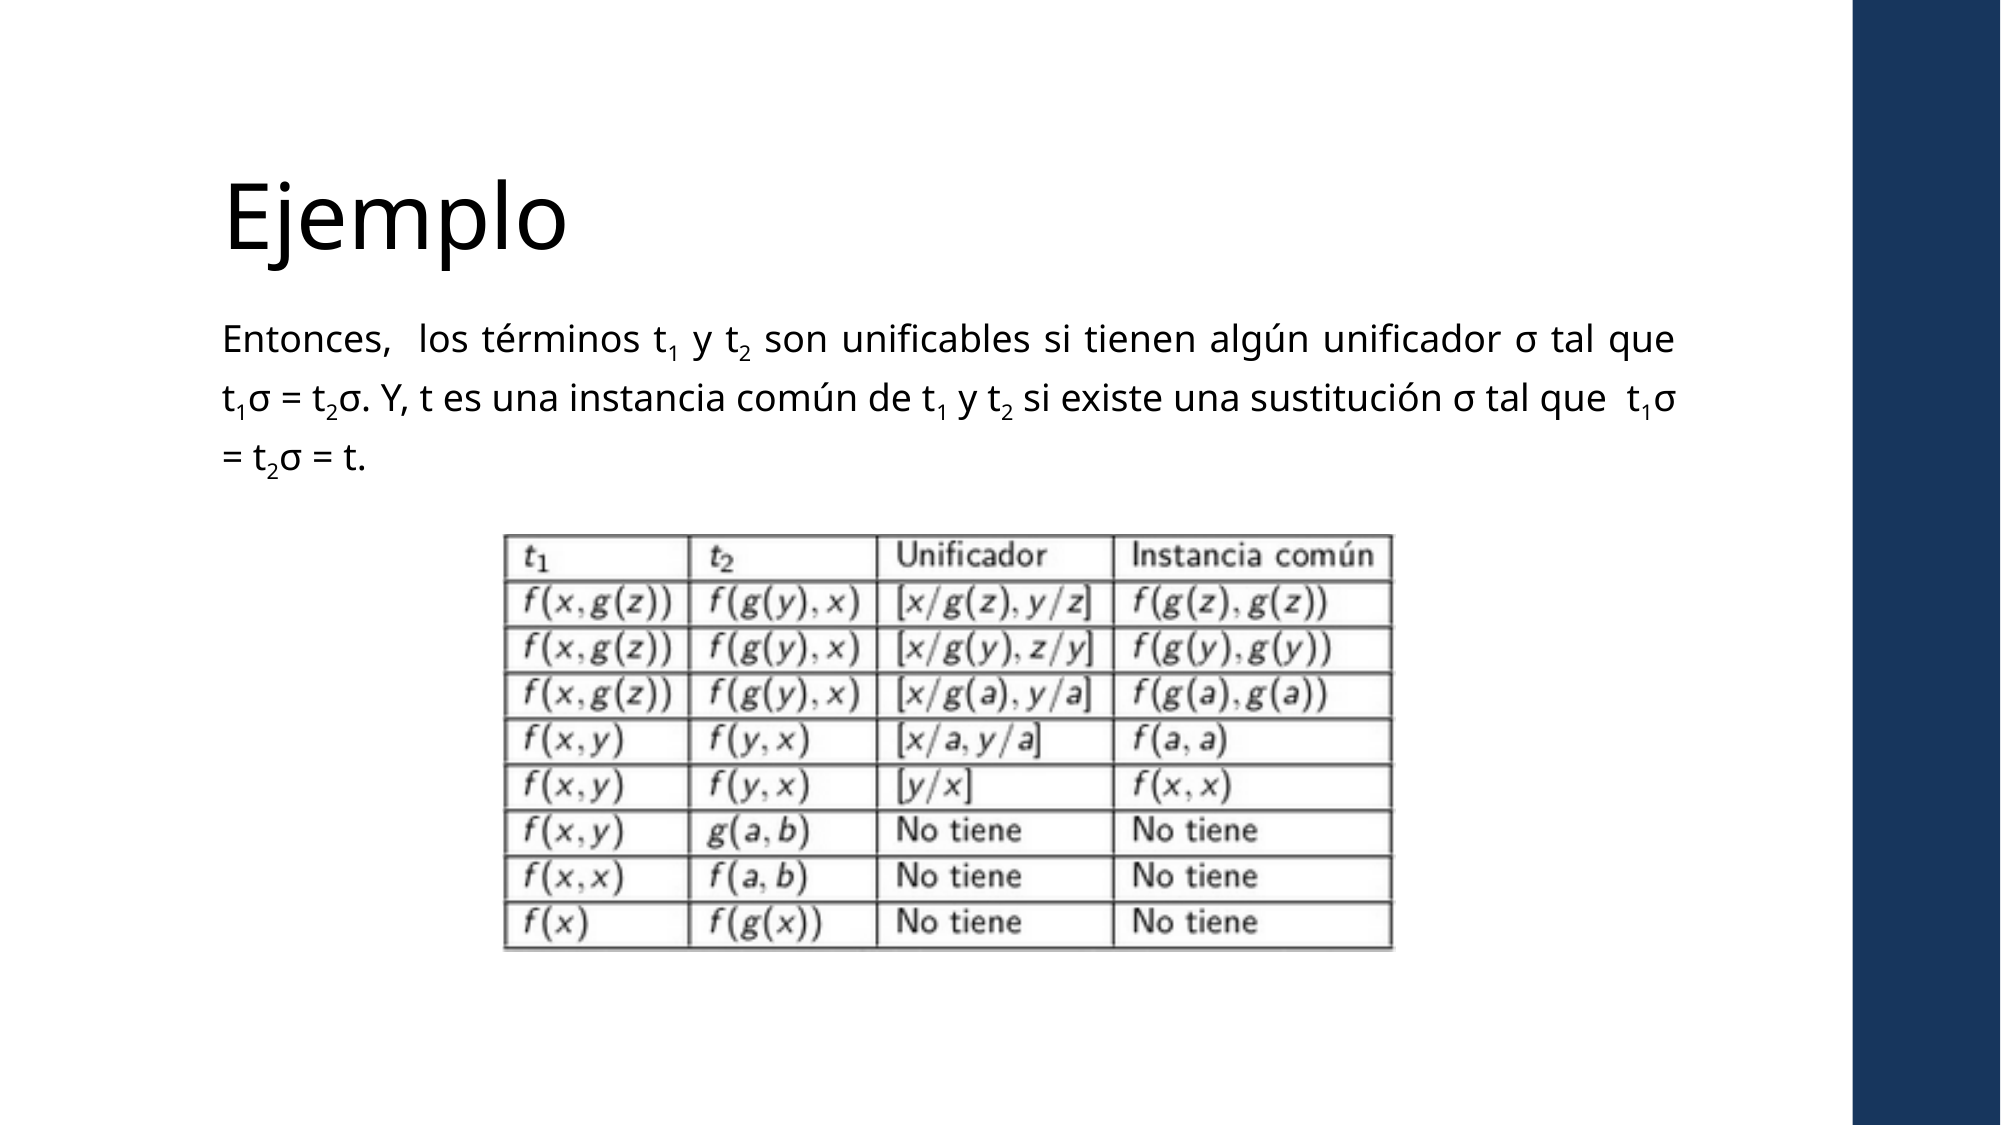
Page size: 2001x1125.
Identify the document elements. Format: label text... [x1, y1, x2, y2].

text_box Entonces, los términos t1 y t2 son unificables si tienen algún unificador σ tal que t1σ = t2σ. Y, t es una instancia común de t1 y t2 si existe una sustitución σ tal que t1σ = t2σ = t. [206, 299, 1692, 1061]
text_box Ejemplo [206, 60, 1797, 278]
picture [502, 534, 1397, 953]
